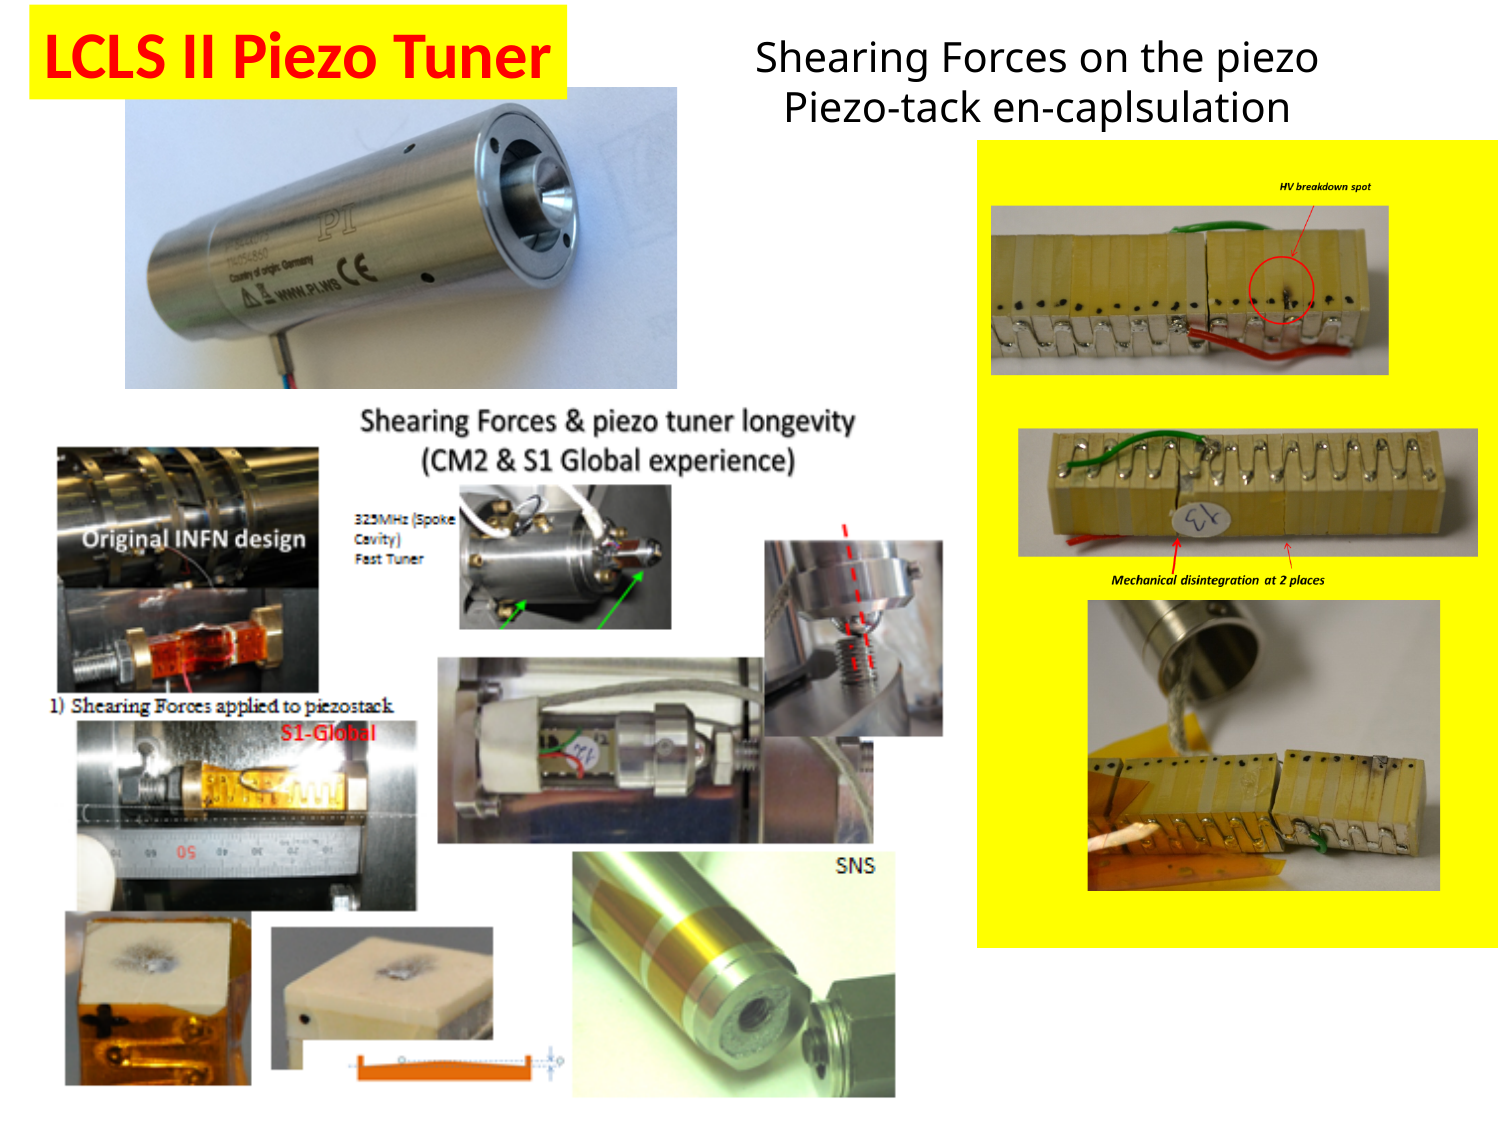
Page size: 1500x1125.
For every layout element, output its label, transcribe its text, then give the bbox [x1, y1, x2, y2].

text_box LCLS II Piezo Tuner [29, 4, 568, 100]
picture [1087, 599, 1441, 891]
picture [991, 170, 1479, 597]
title Shearing Forces on the piezo Piezo-tack en-caplsulation [624, 28, 1450, 134]
text_box [973, 135, 1500, 952]
picture [26, 87, 978, 1102]
